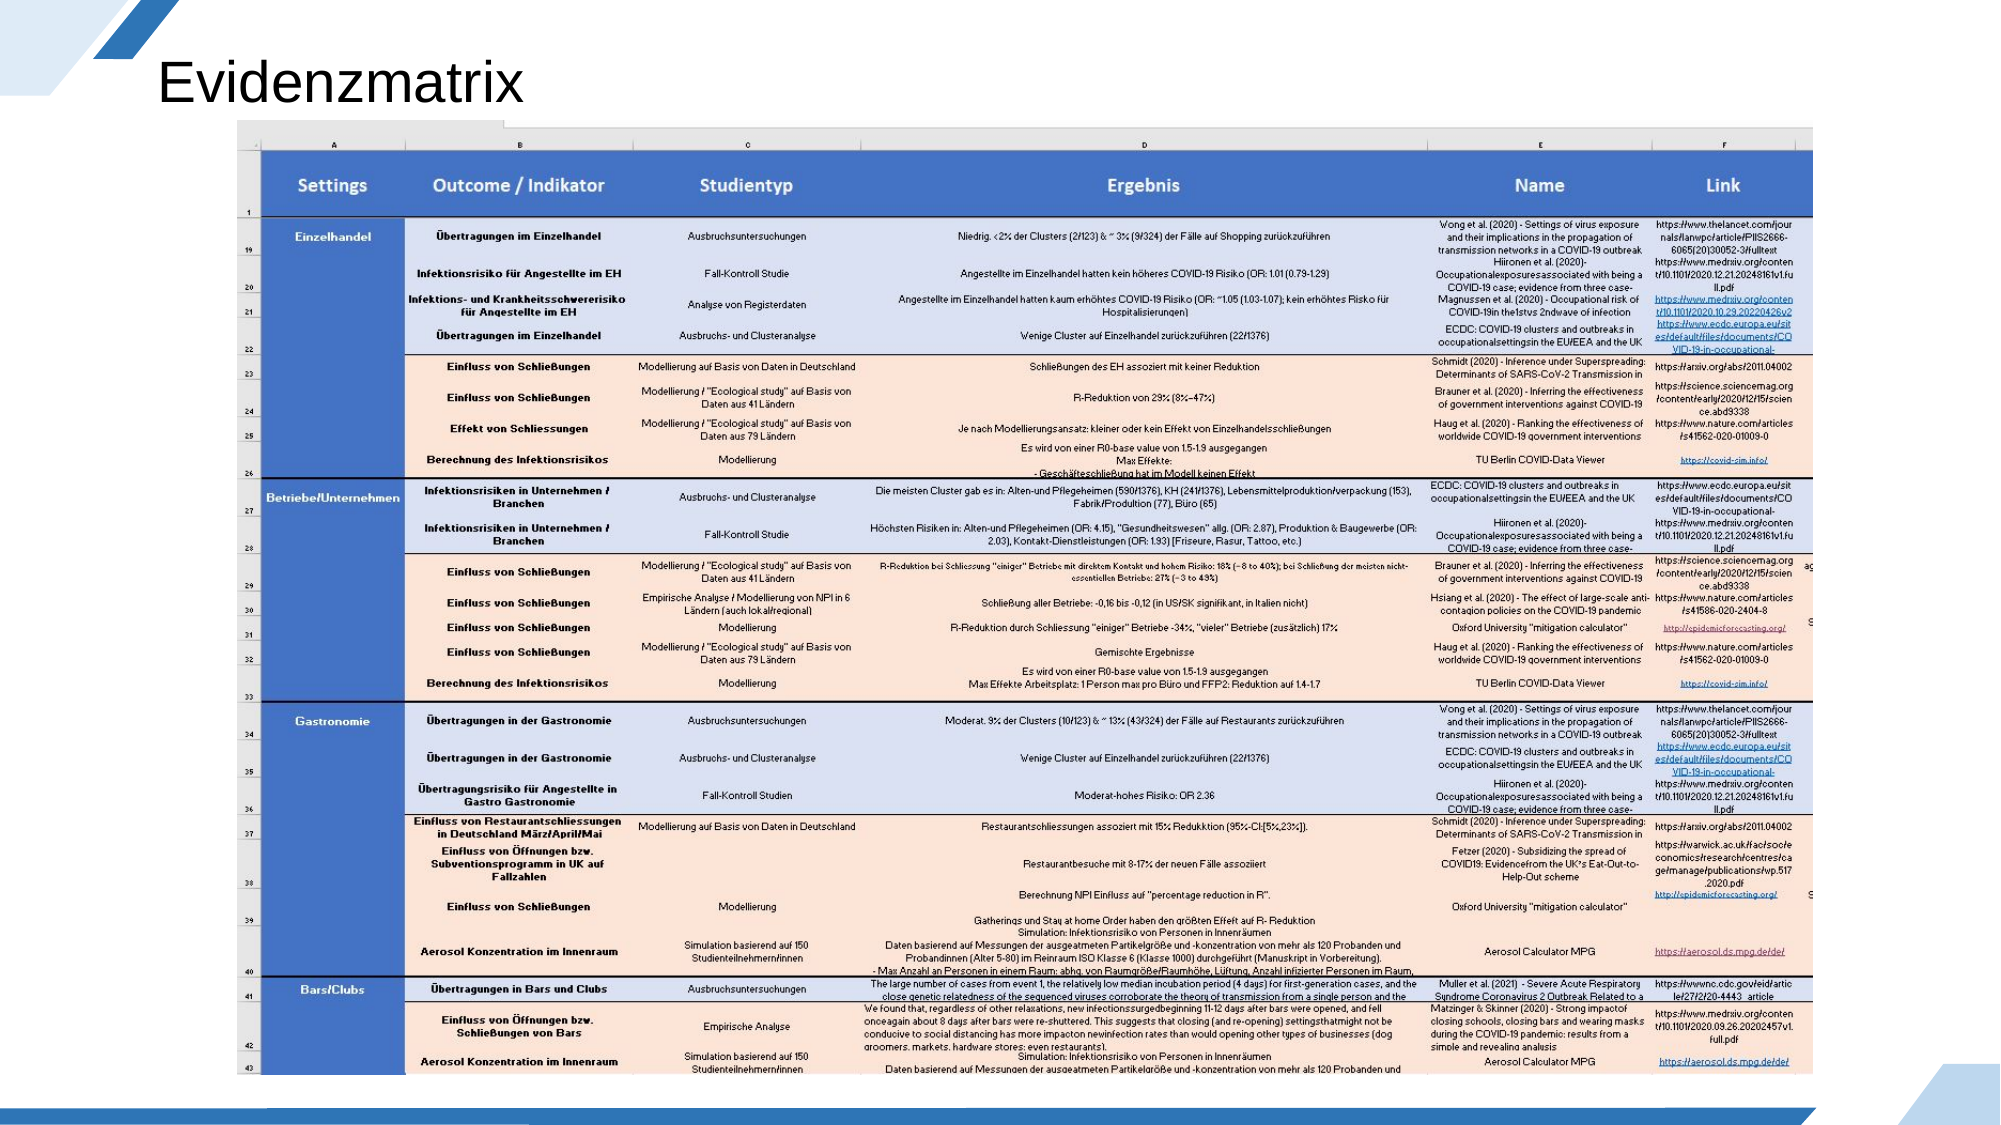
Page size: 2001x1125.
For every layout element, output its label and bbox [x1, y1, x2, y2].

picture [237, 119, 1813, 1075]
text_box [0, 0, 2000, 1125]
